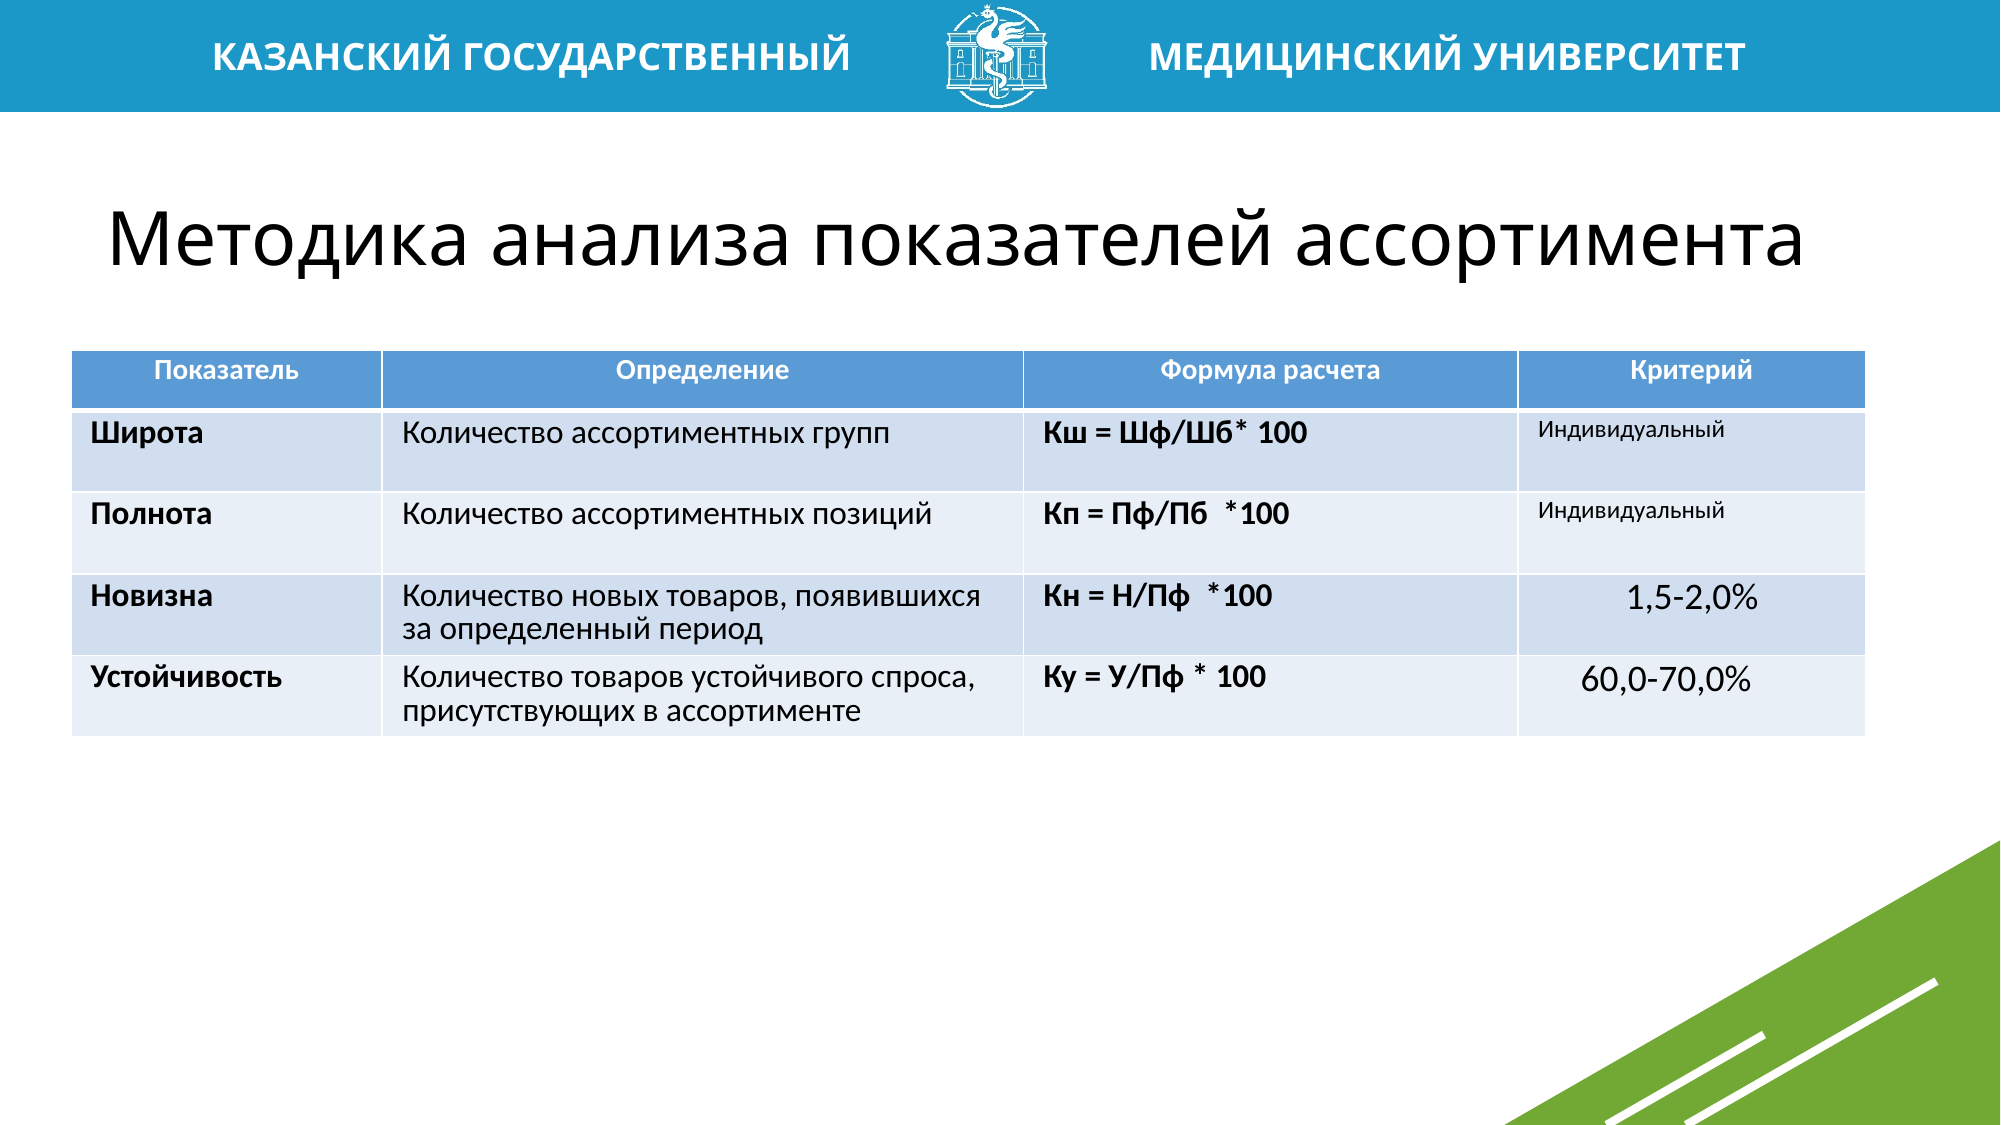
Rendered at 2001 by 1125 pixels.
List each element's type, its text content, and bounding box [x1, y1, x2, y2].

table_cell Кн = Н/Пф *100 [1024, 575, 1517, 655]
table_cell Индивидуальный [1519, 413, 1865, 491]
table_cell 1,5-2,0% [1519, 575, 1865, 655]
table_header Формула расчета [1024, 351, 1517, 408]
table_cell Новизна [72, 575, 381, 655]
picture [939, 0, 1052, 112]
table_header Определение [383, 351, 1023, 408]
title Методика анализа показателей ассортимента [91, 159, 1874, 323]
table_cell Кп = Пф/Пб *100 [1024, 493, 1517, 573]
table_cell Количество товаров устойчивого спроса, присутствующих в ассортименте [383, 656, 1023, 736]
table_cell Количество ассортиментных групп [383, 413, 1023, 491]
table_cell Ку = У/Пф * 100 [1024, 656, 1517, 736]
table_cell Количество ассортиментных позиций [383, 493, 1023, 573]
table_cell 60,0-70,0% [1519, 656, 1865, 736]
table_cell Кш = Шф/Шб* 100 [1024, 413, 1517, 491]
table_cell Широта [72, 413, 381, 491]
slide_number 21 [1704, 1042, 1863, 1103]
table_header Показатель [72, 351, 381, 408]
table_cell Полнота [72, 493, 381, 573]
table_cell Индивидуальный [1519, 493, 1865, 573]
table_header Критерий [1519, 351, 1865, 408]
table_cell Устойчивость [72, 656, 381, 736]
table_cell Количество новых товаров, появившихся за определенный период [383, 575, 1023, 655]
